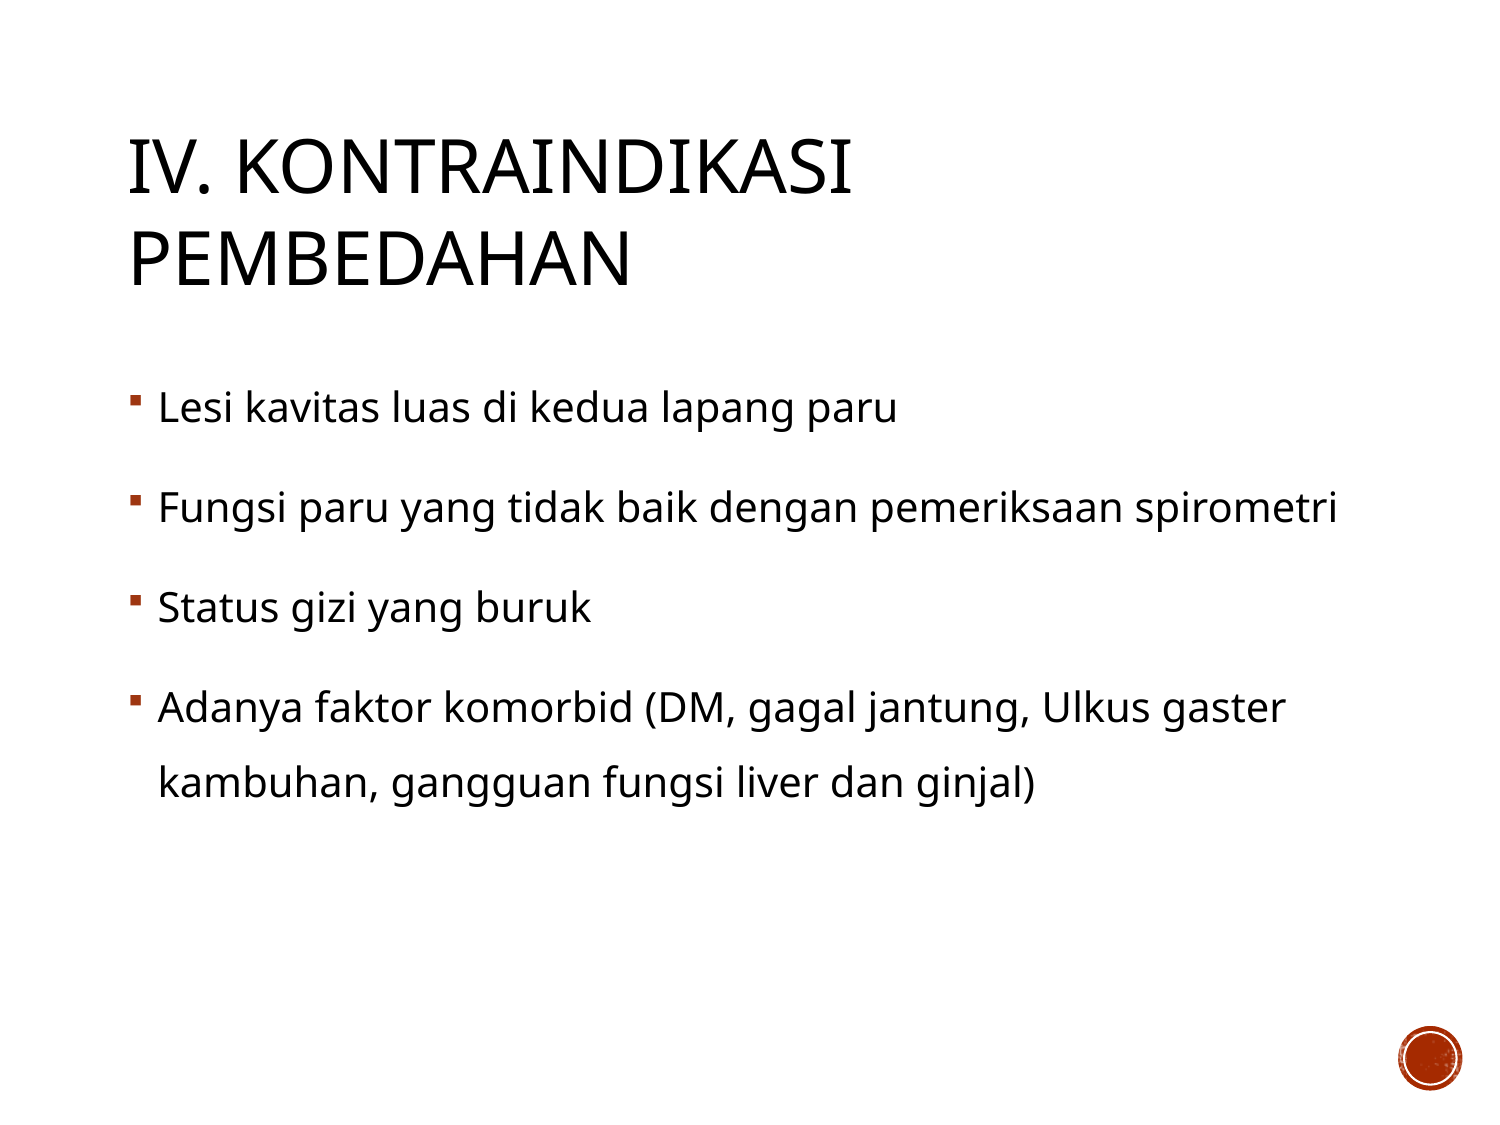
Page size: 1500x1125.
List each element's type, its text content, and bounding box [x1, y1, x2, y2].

list Lesi kavitas luas di kedua lapang paru Fungsi paru yang tidak baik dengan pemeriksaan spirometri Status gizi yang buruk Adanya faktor komorbid (DM, gagal jantung, Ulkus gaster kambuhan, gangguan fungsi liver dan ginjal) [112, 348, 1388, 1013]
title IV. KONTRAINDIKASI PEMBEDAHAN [112, 79, 1388, 344]
